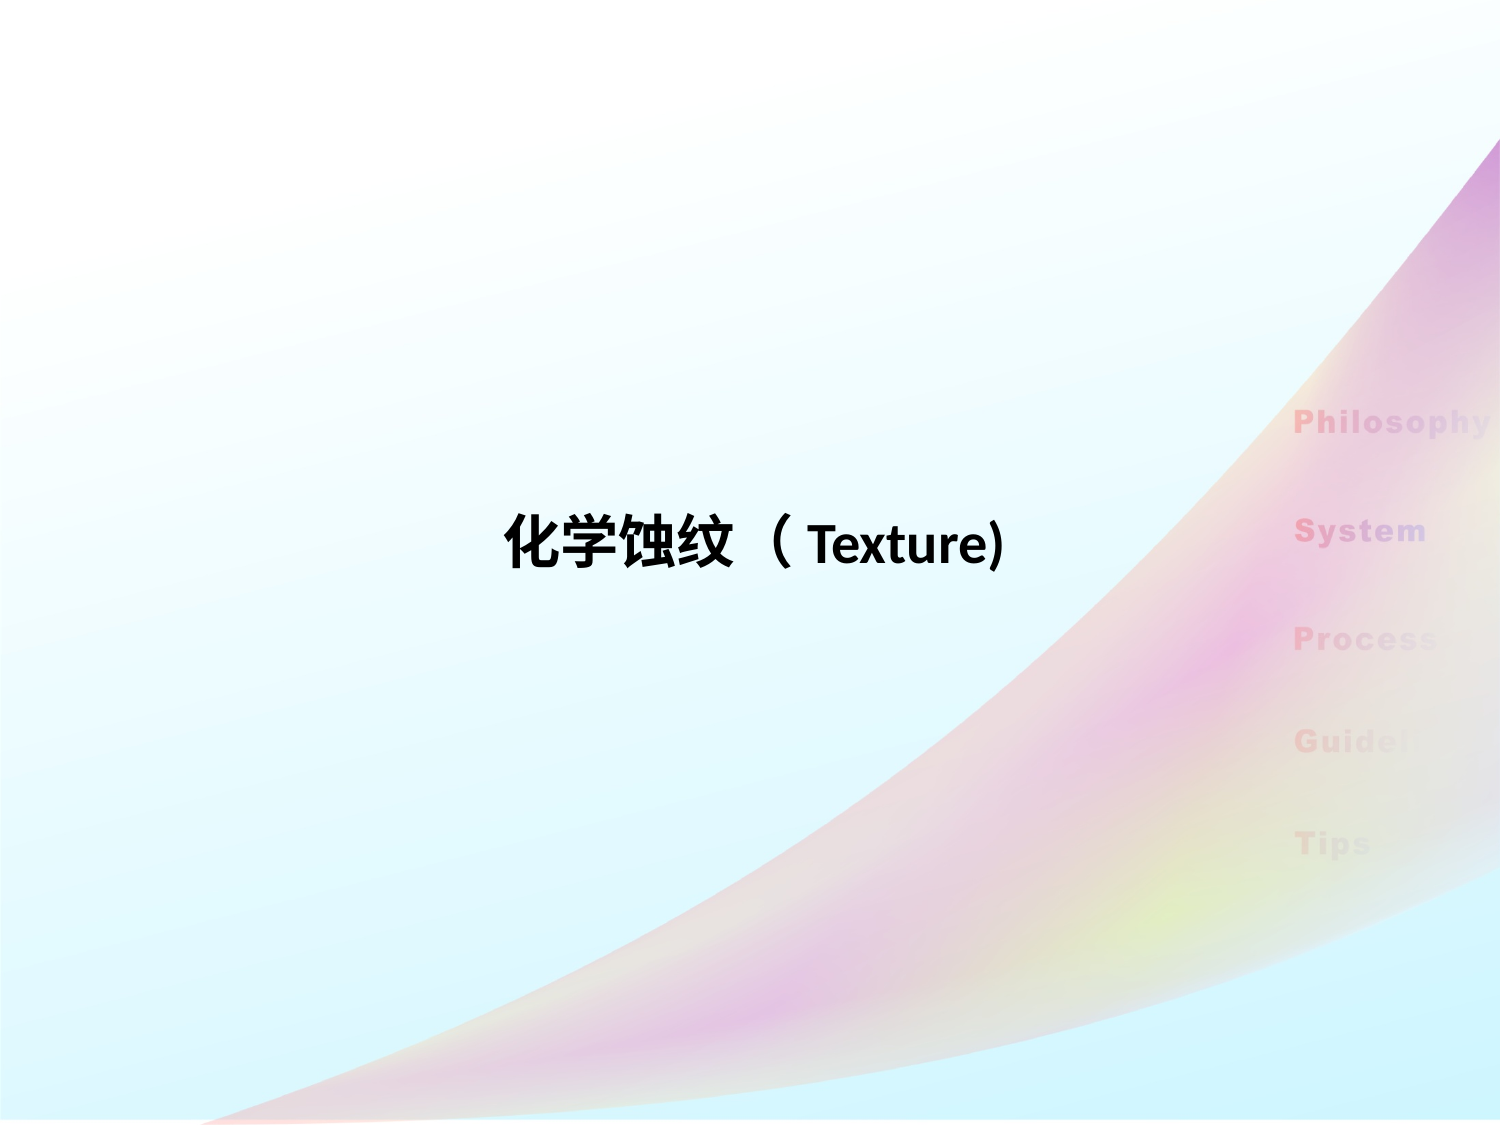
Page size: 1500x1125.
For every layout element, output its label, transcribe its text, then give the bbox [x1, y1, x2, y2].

text_box 化学蚀纹（Texture) [487, 498, 1133, 583]
picture [0, 0, 1500, 1125]
